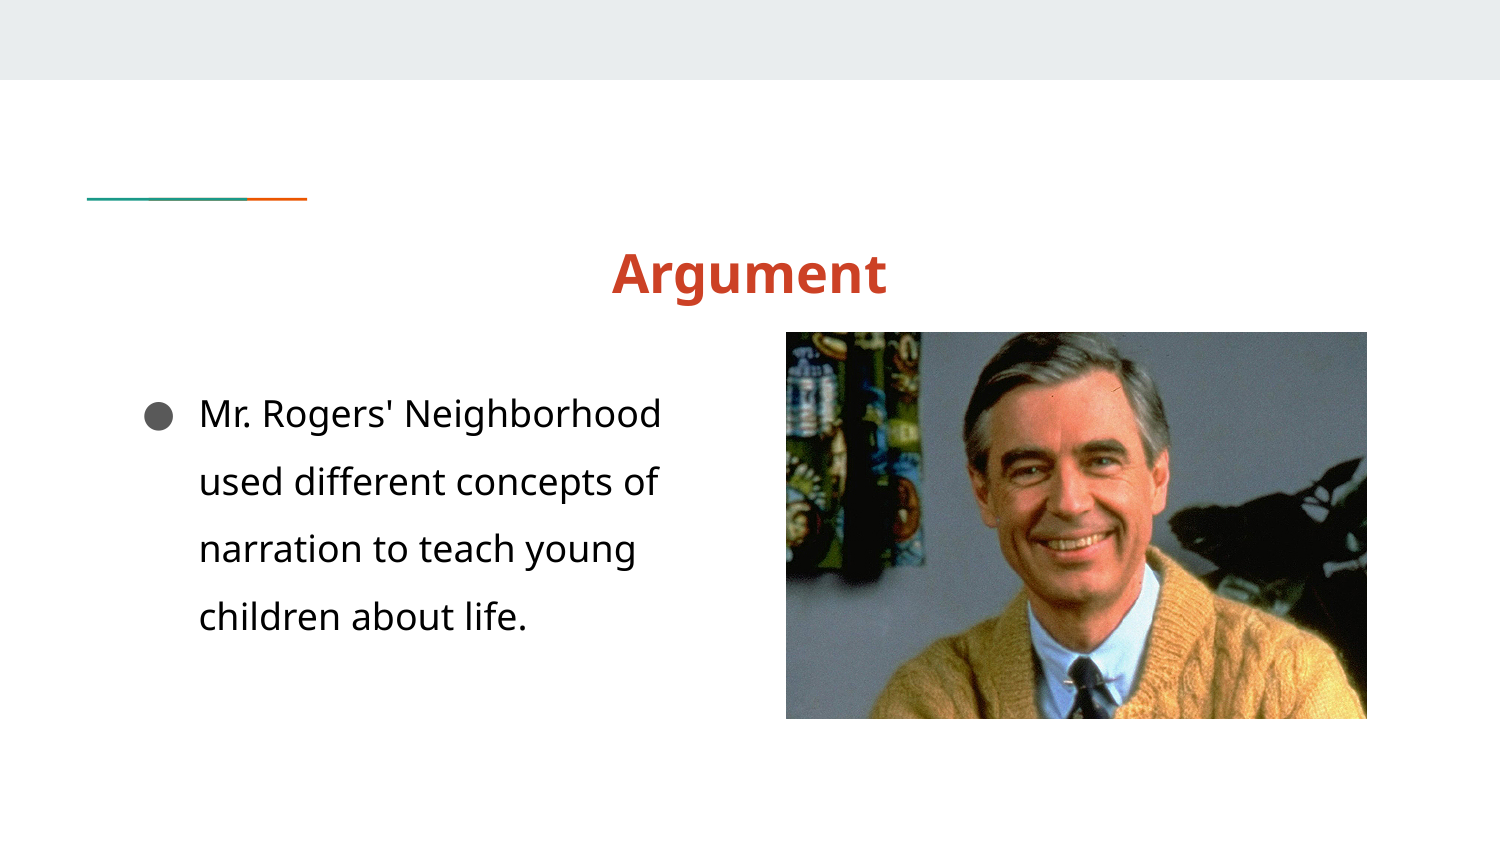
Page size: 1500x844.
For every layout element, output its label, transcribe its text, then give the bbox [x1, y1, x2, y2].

title Argument [119, 224, 1381, 312]
list Mr. Rogers' Neighborhood used different concepts of narration to teach young children about life. [108, 352, 728, 576]
picture [786, 331, 1367, 719]
